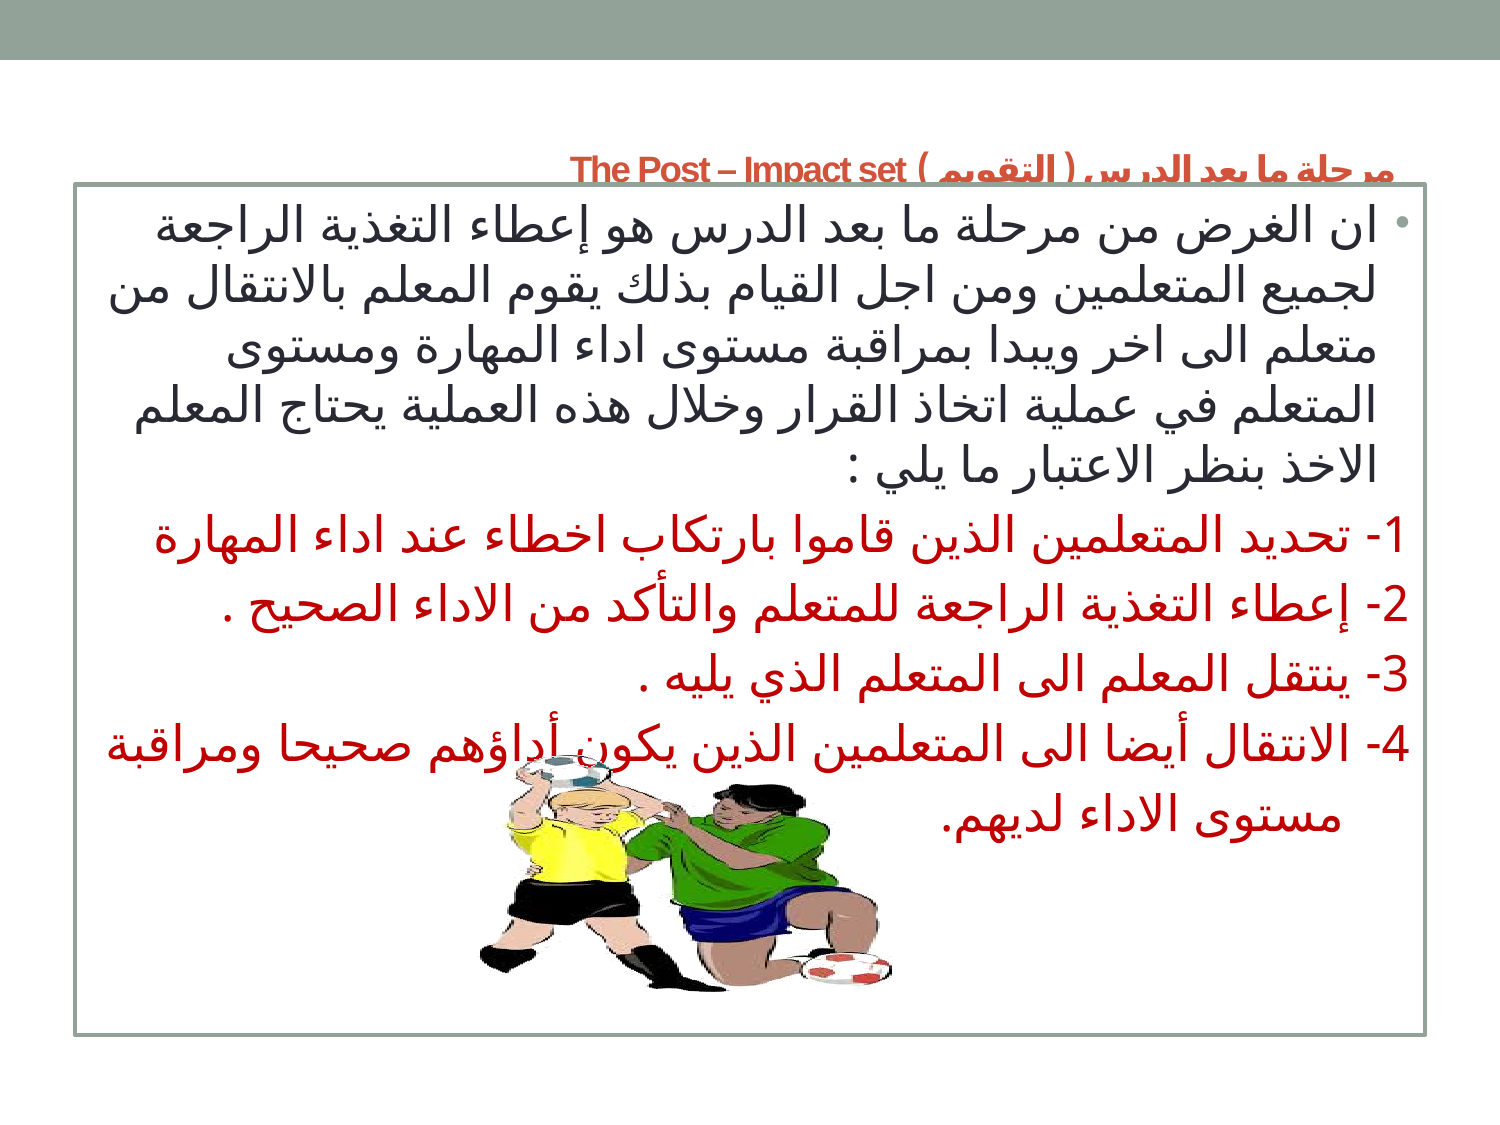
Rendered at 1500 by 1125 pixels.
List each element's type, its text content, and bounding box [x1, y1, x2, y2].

list ان الغرض من مرحلة ما بعد الدرس هو إعطاء التغذية الراجعة لجميع المتعلمين ومن اجل القيام بذلك يقوم المعلم بالانتقال من متعلم الى اخر ويبدا بمراقبة مستوى اداء المهارة ومستوى المتعلم في عملية اتخاذ القرار وخلال هذه العملية يحتاج المعلم الاخذ بنظر الاعتبار ما يلي : 1- تحديد المتعلمين الذين قاموا بارتكاب اخطاء عند اداء المهارة 2- إعطاء التغذية الراجعة للمتعلم والتأكد من الاداء الصحيح . 3- ينتقل المعلم الى المتعلم الذي يليه . 4- الانتقال أيضا الى المتعلمين الذين يكون أداؤهم صحيحا ومراقبة مستوى الاداء لديهم. [73, 182, 1427, 1037]
title مرحلة ما بعد الدرس ( التقويم ) The Post – Impact set [64, 137, 1412, 291]
picture [478, 755, 892, 993]
